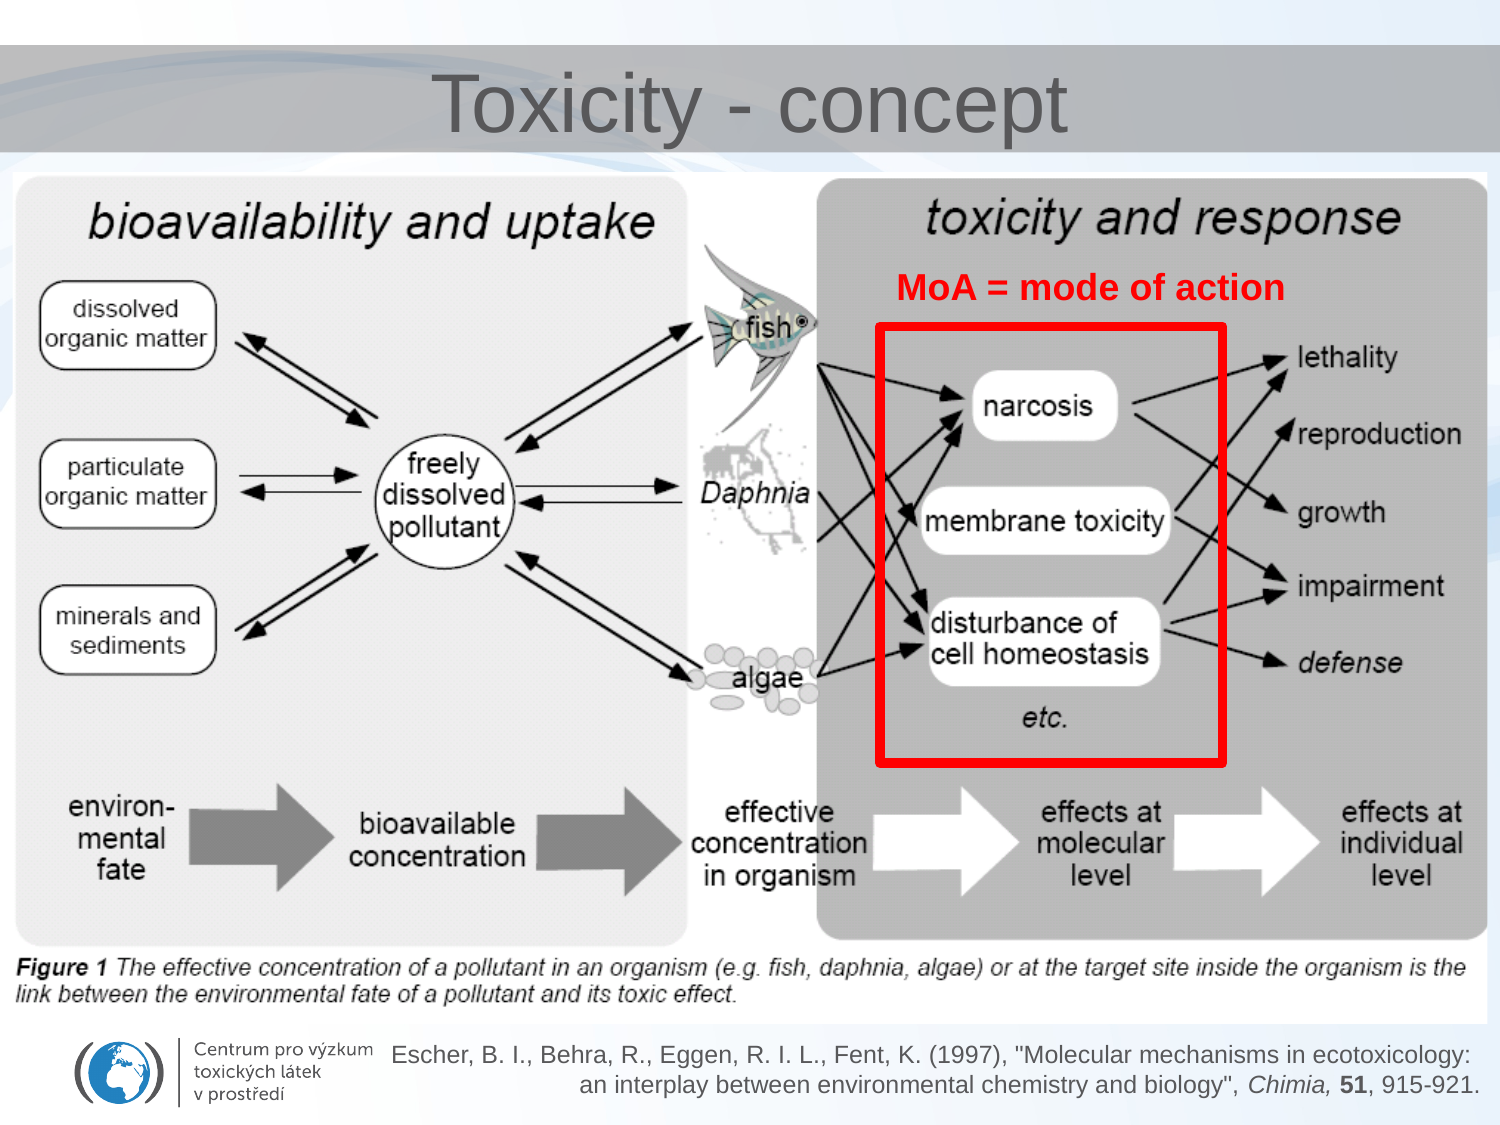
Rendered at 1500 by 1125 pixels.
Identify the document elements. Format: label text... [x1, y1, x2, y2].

text_box Escher, B. I., Behra, R., Eggen, R. I. L., Fent, K. (1997), "Molecular mechanisms in ecotoxicology: an interplay between environmental chemistry and biology", Chimia, 51, 915-921. [376, 1030, 1496, 1106]
picture [0, 0, 1500, 45]
picture [0, 153, 1500, 1125]
title Toxicity - concept [0, 45, 1500, 153]
